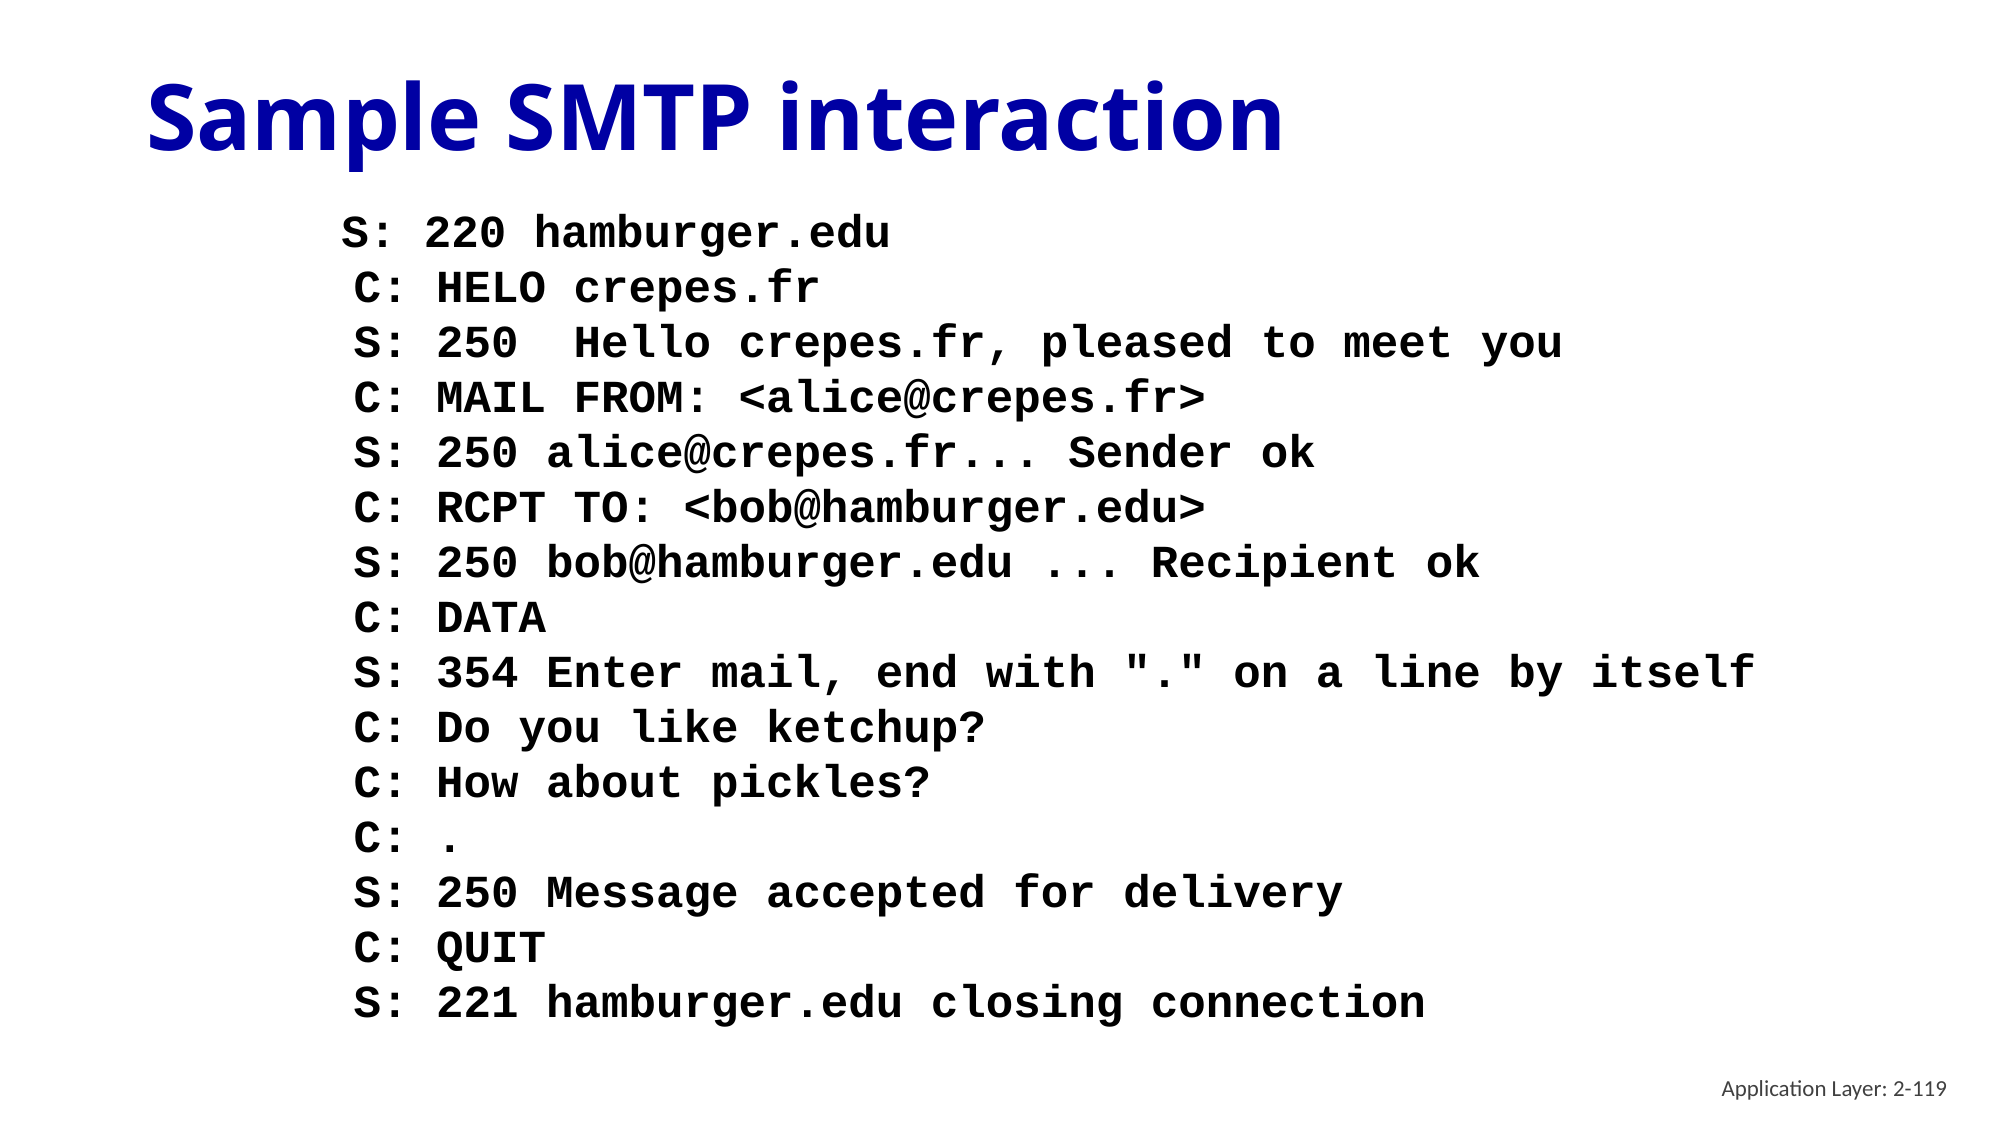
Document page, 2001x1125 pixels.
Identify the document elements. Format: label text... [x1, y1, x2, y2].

slide_number Application Layer: 2-119 [1512, 1056, 1963, 1117]
title Sample SMTP interaction [131, 47, 1856, 195]
text_box S: 220 hamburger.edu C: HELO crepes.fr S: 250 Hello crepes.fr, pleased to meet you C: MAIL FROM: <alice@crepes.fr> S: 250 alice@crepes.fr... Sender ok C: RCPT TO: <bob@hamburger.edu> S: 250 bob@hamburger.edu ... Recipient ok C: DATA S: 354 Enter mail, end with "." on a line by itself C: Do you like ketchup? C: How about pickles? C: . S: 250 Message accepted for delivery C: QUIT S: 221 hamburger.edu closing connection [201, 194, 1799, 1034]
